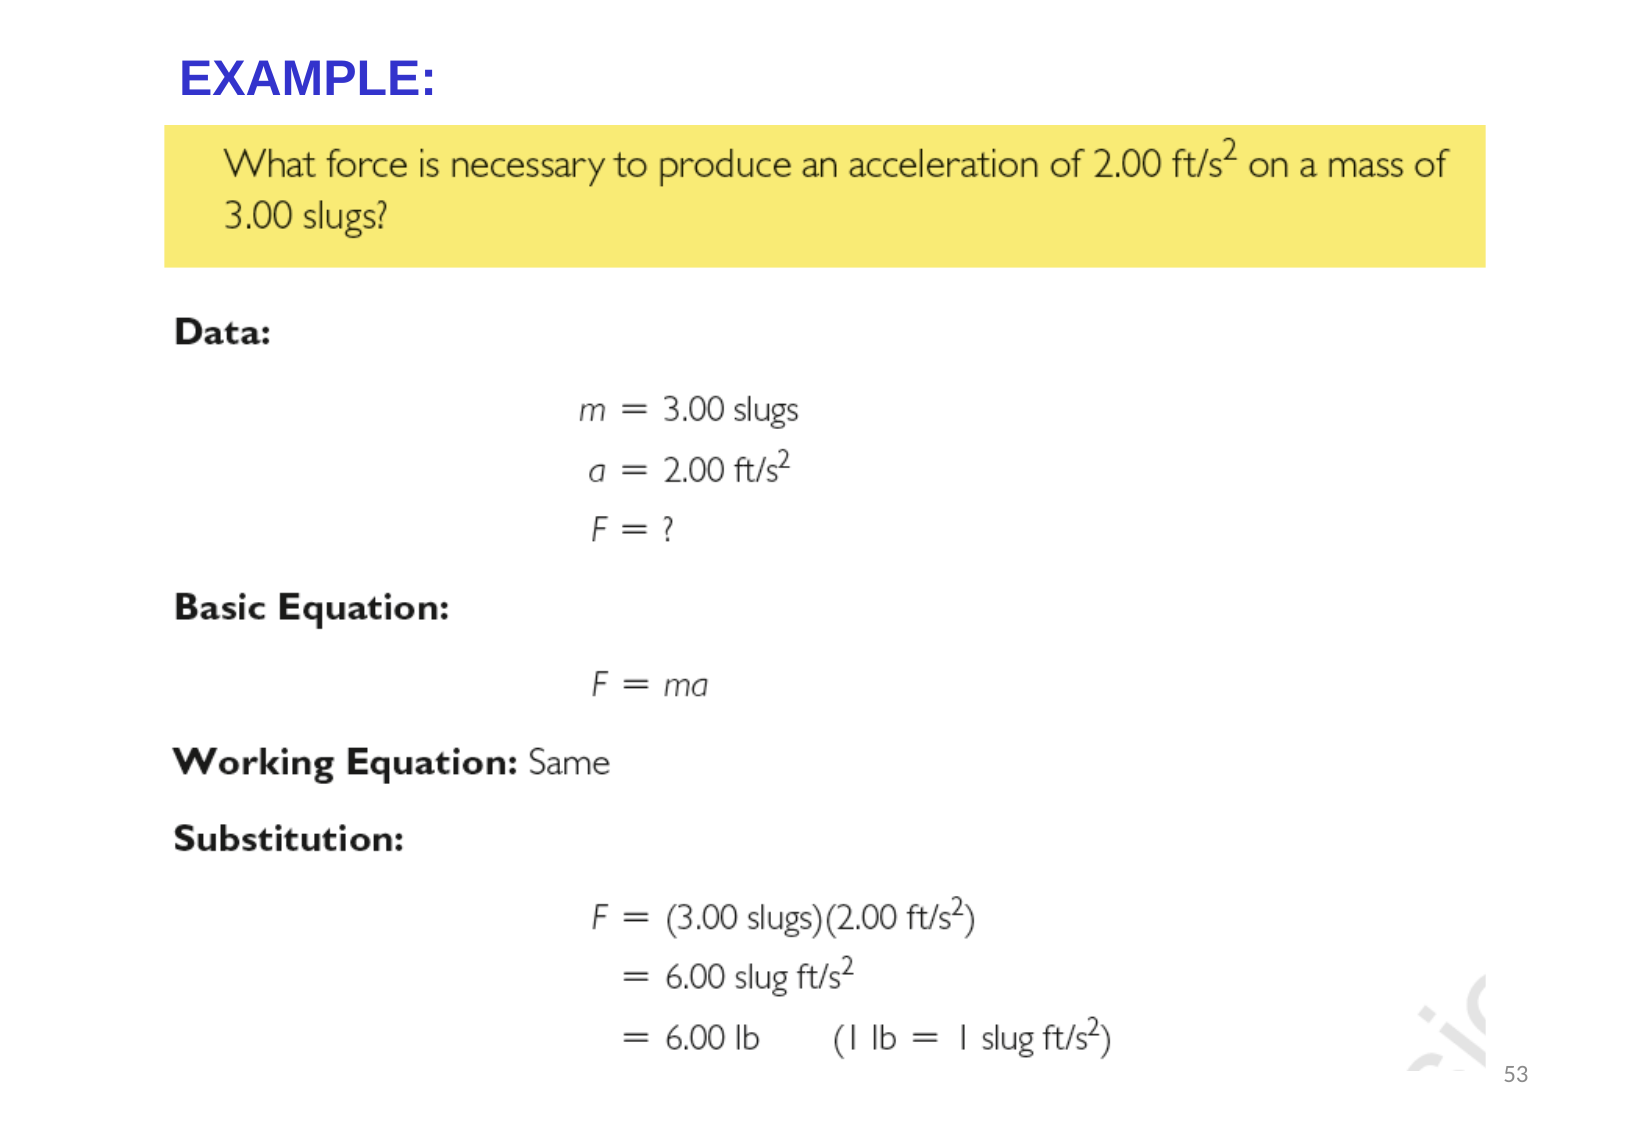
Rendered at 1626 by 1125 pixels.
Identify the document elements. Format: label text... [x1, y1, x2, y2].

text_box EXAMPLE: [164, 37, 453, 113]
picture [162, 125, 1486, 1071]
slide_number 53 [1164, 1042, 1544, 1103]
